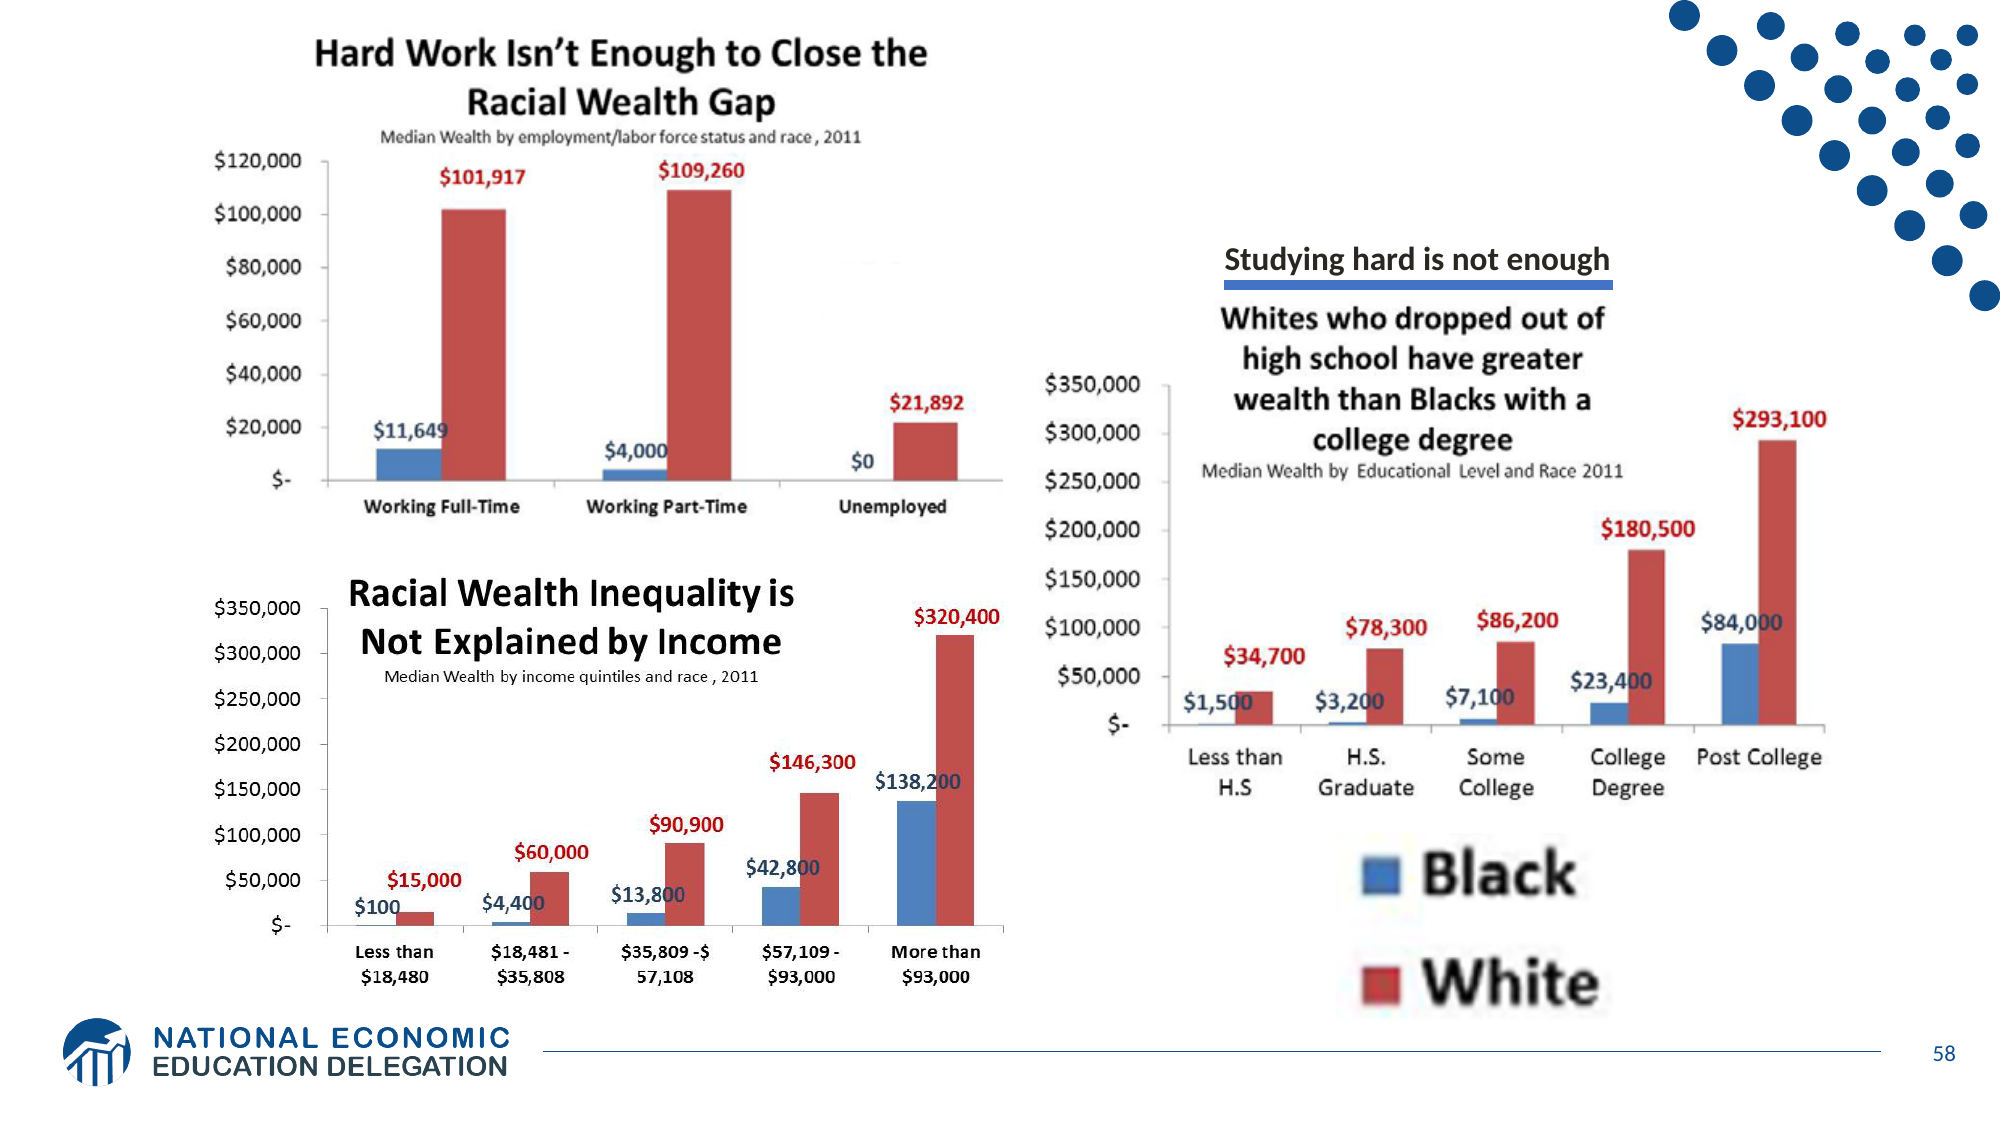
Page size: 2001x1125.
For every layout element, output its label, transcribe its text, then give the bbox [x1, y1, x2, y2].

picture [203, 562, 1009, 994]
slide_number 58 [1521, 1022, 1972, 1082]
picture [55, 1013, 520, 1091]
picture [1036, 289, 1842, 1029]
text_box Studying hard is not enough [1209, 229, 1708, 285]
picture [203, 0, 1003, 530]
